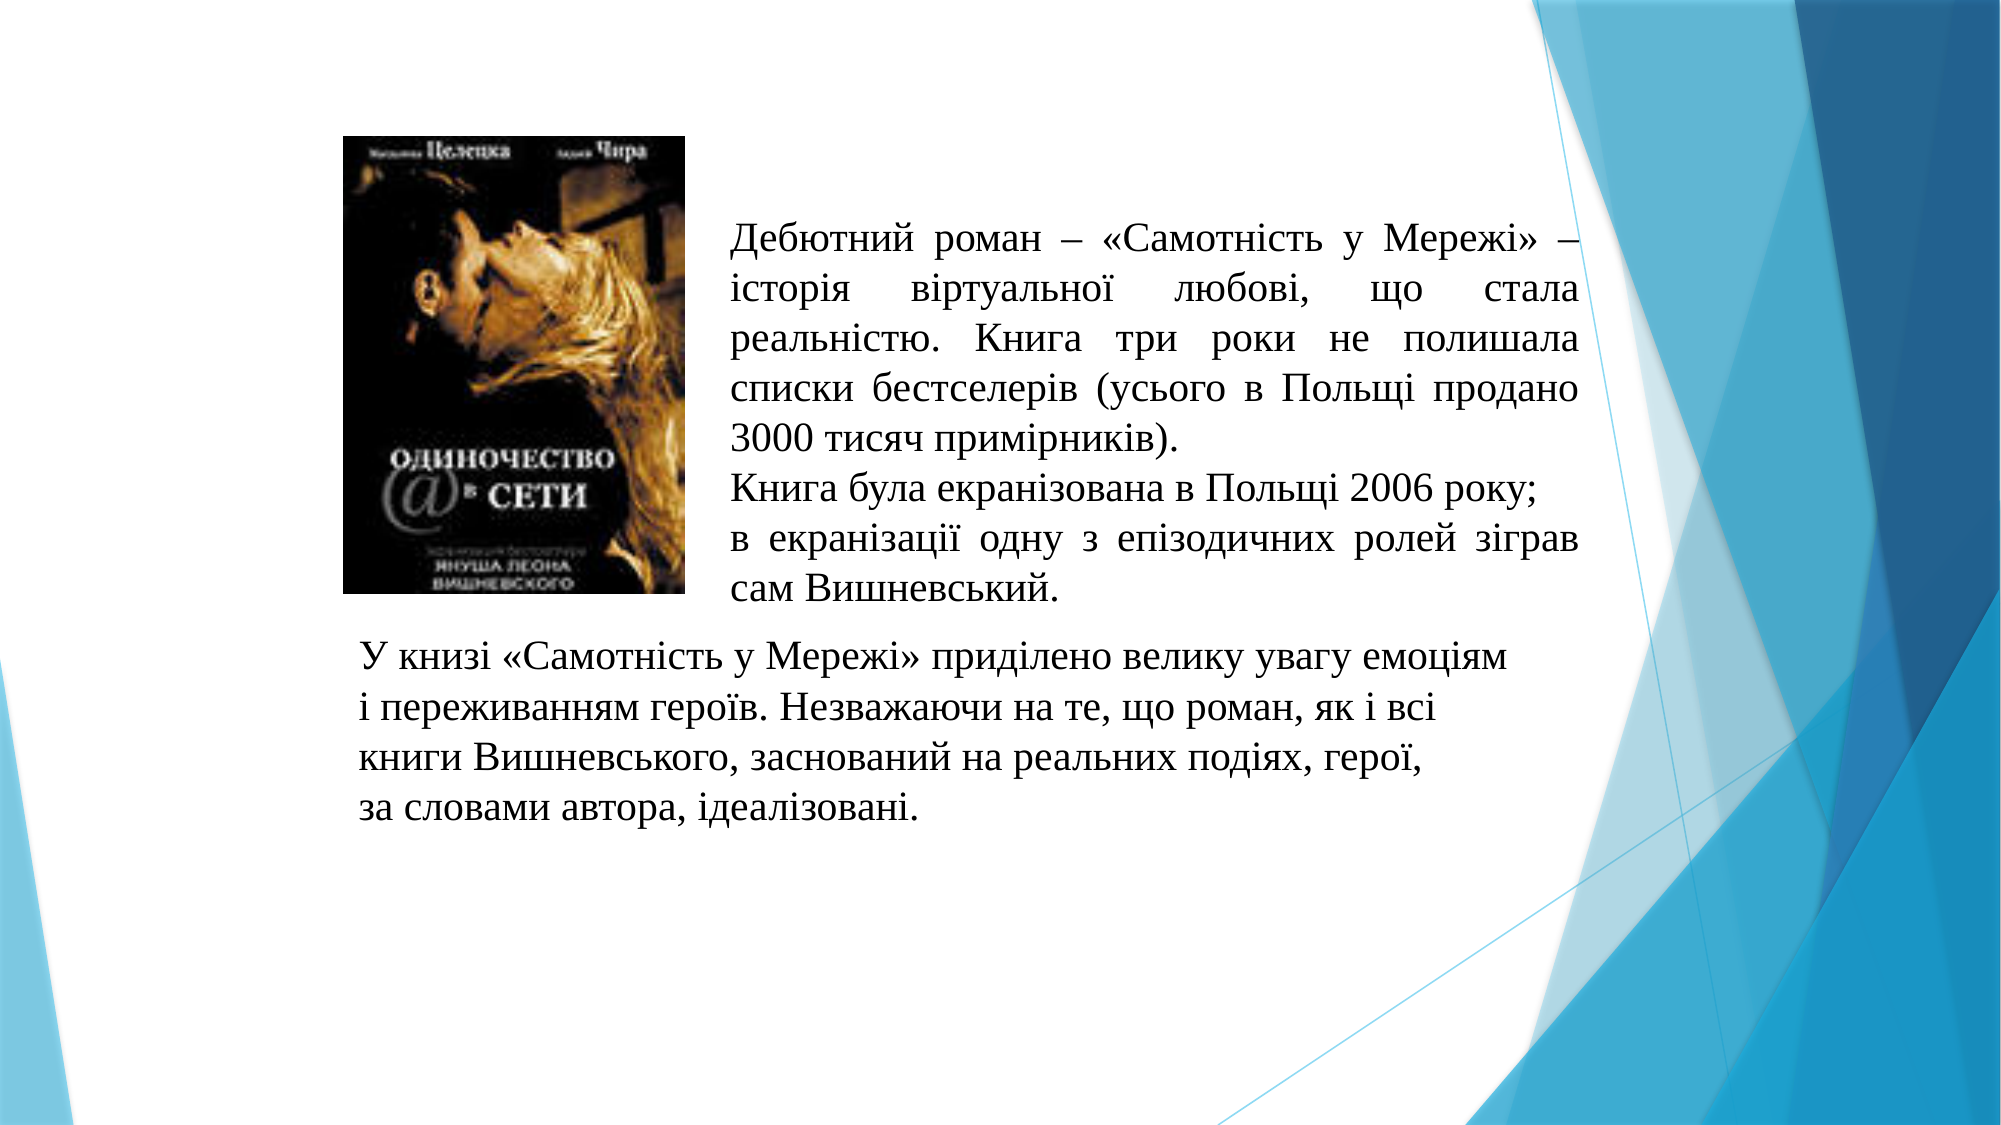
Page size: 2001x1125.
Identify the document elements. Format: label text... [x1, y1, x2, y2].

text_box У книзі «Самотність у Мережі» приділено велику увагу емоціям і переживанням героїв. Незважаючи на те, що роман, як і всі книги Вишневського, заснований на реальних подіях, герої, за словами автора, ідеалізовані. [343, 621, 1595, 836]
picture [343, 136, 686, 595]
text_box Дебютний роман – «Самотність у Мережі» – історія віртуальної любові, що стала реальністю. Книга три роки не полишала списки бестселерів (усього в Польщі продано 3000 тисяч примірників). Книга була екранізована в Польщі 2006 року; в екранізації одну з епізодичних ролей зіграв сам Вишневський. [715, 201, 1595, 617]
